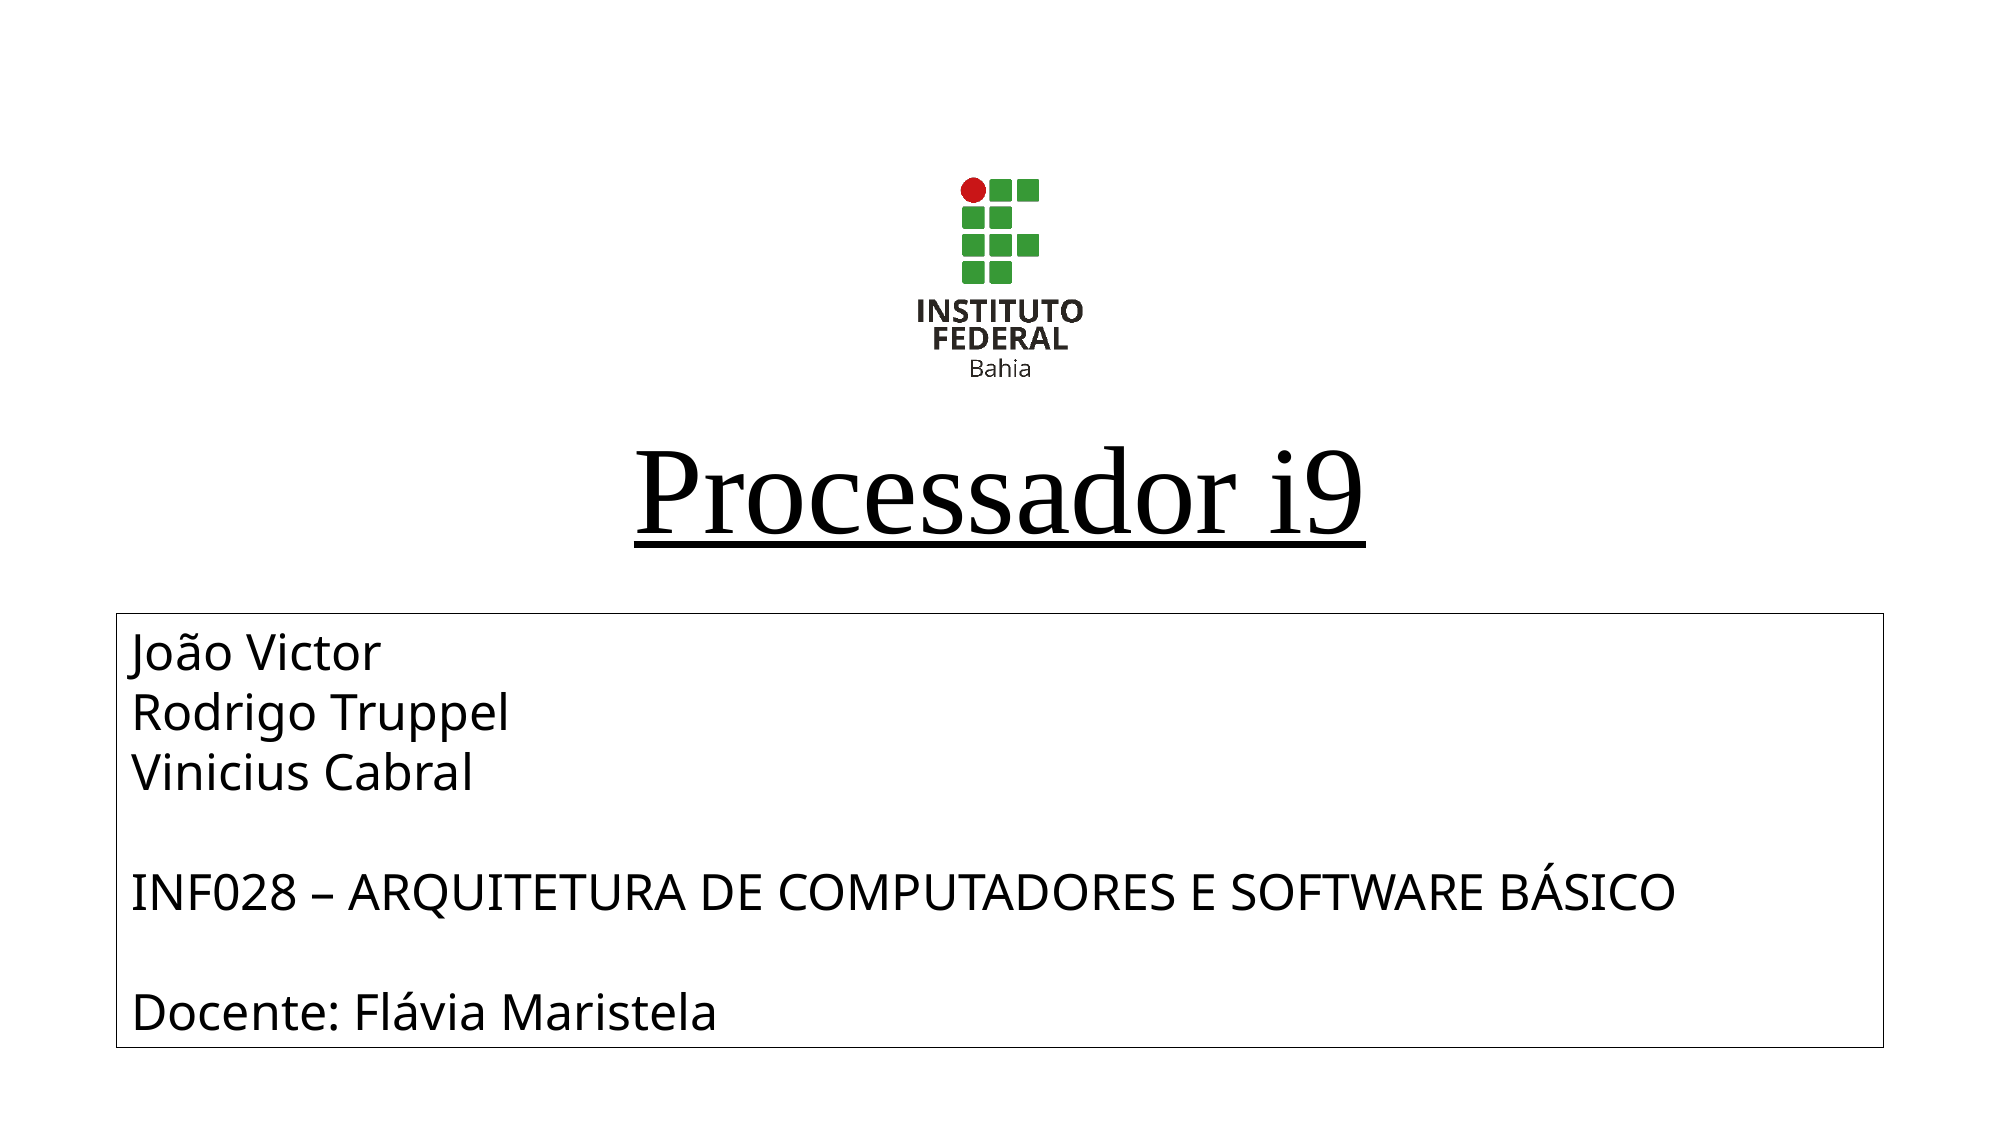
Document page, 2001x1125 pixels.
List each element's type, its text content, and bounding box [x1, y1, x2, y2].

picture [896, 154, 1104, 402]
text_box João Victor Rodrigo Truppel Vinicius Cabral INF028 – ARQUITETURA DE COMPUTADORES E SOFTWARE BÁSICO Docente: Flávia Maristela [116, 613, 1884, 1048]
text_box Processador i9 [491, 401, 1509, 566]
